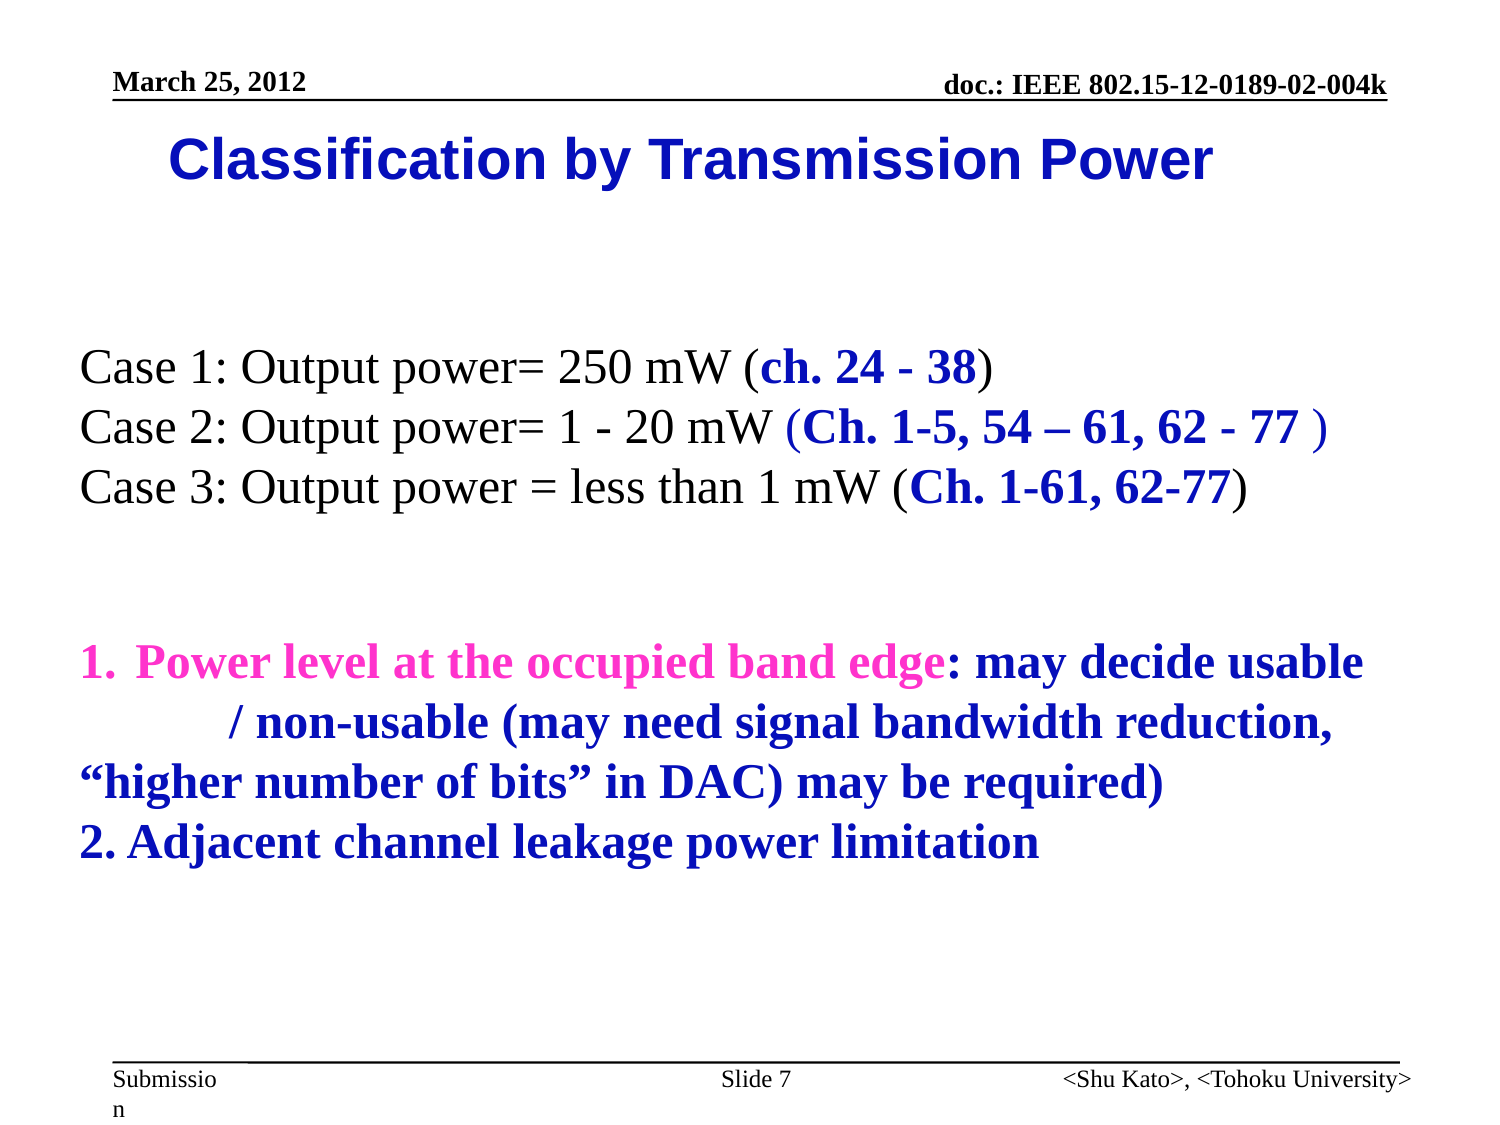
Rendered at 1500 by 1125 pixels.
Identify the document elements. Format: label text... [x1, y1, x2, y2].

text_box Classification by Transmission Power [153, 113, 1231, 199]
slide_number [112, 61, 376, 98]
text_box Power level at the occupied band edge: may decide usable / non-usable (may need signal bandwidth reduction, “higher number of bits” in DAC) may be required) 2. Adjacent channel leakage power limitation [64, 621, 1392, 877]
text_box Case 1: Output power= 250 mW (ch. 24 - 38) Case 2: Output power= 1 - 20 mW (Ch. 1-5, 54 – 61, 62 - 77 ) Case 3: Output power = less than 1 mW (Ch. 1-61, 62-77) [64, 326, 1424, 521]
footer <Shu Kato>, <Tohoku University> [899, 1061, 1413, 1093]
slide_number Slide 7 [712, 1061, 800, 1093]
